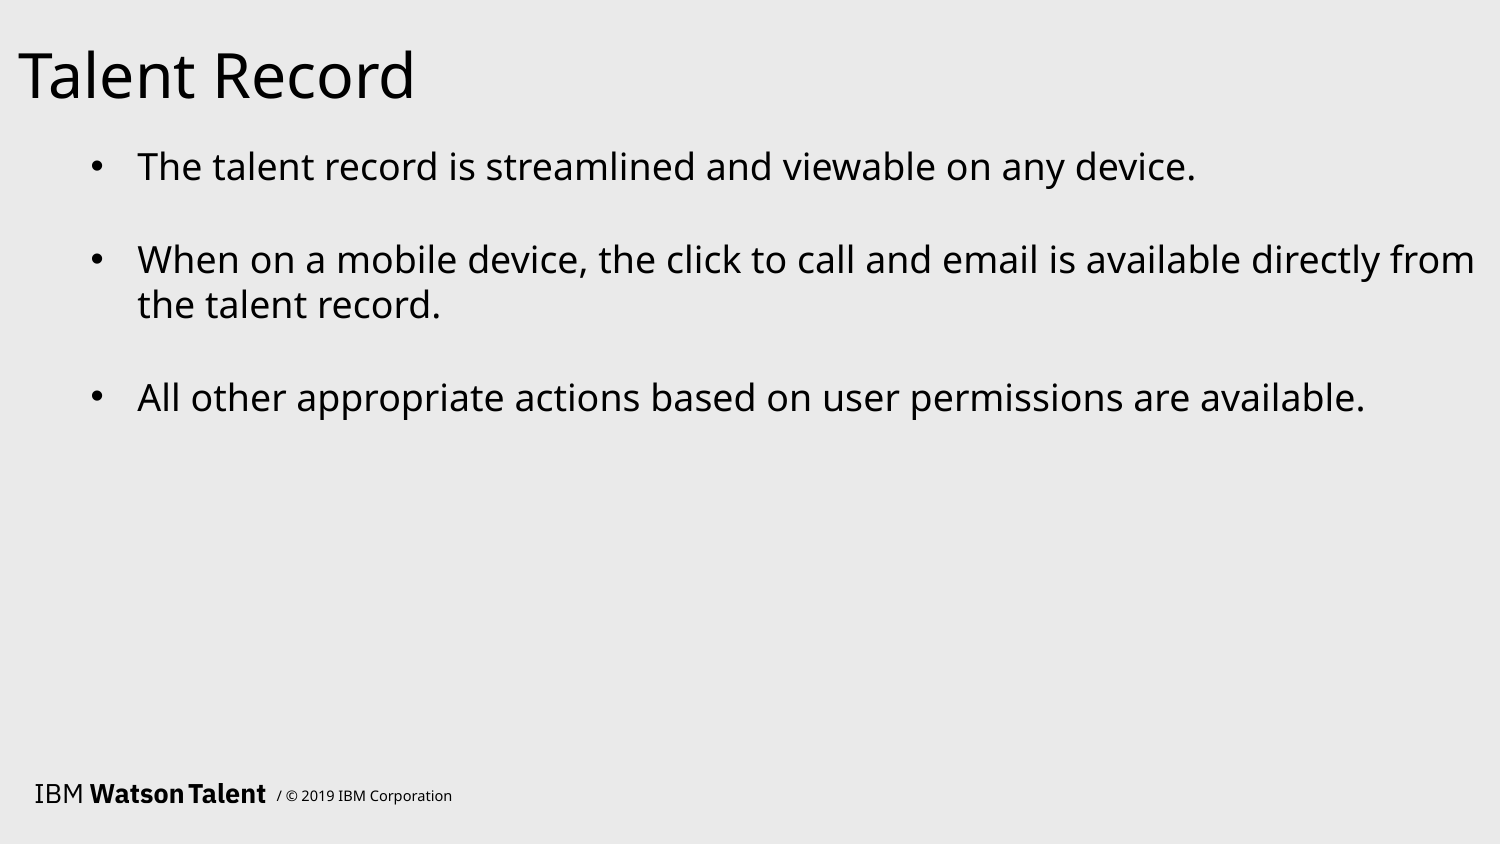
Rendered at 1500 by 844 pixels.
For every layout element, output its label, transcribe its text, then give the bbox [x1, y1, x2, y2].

picture [0, 746, 303, 841]
title Talent Record [18, 44, 1483, 143]
list The talent record is streamlined and viewable on any device. When on a mobile device, the click to call and email is available directly from the talent record. All other appropriate actions based on user permissions are available. [90, 142, 1483, 679]
